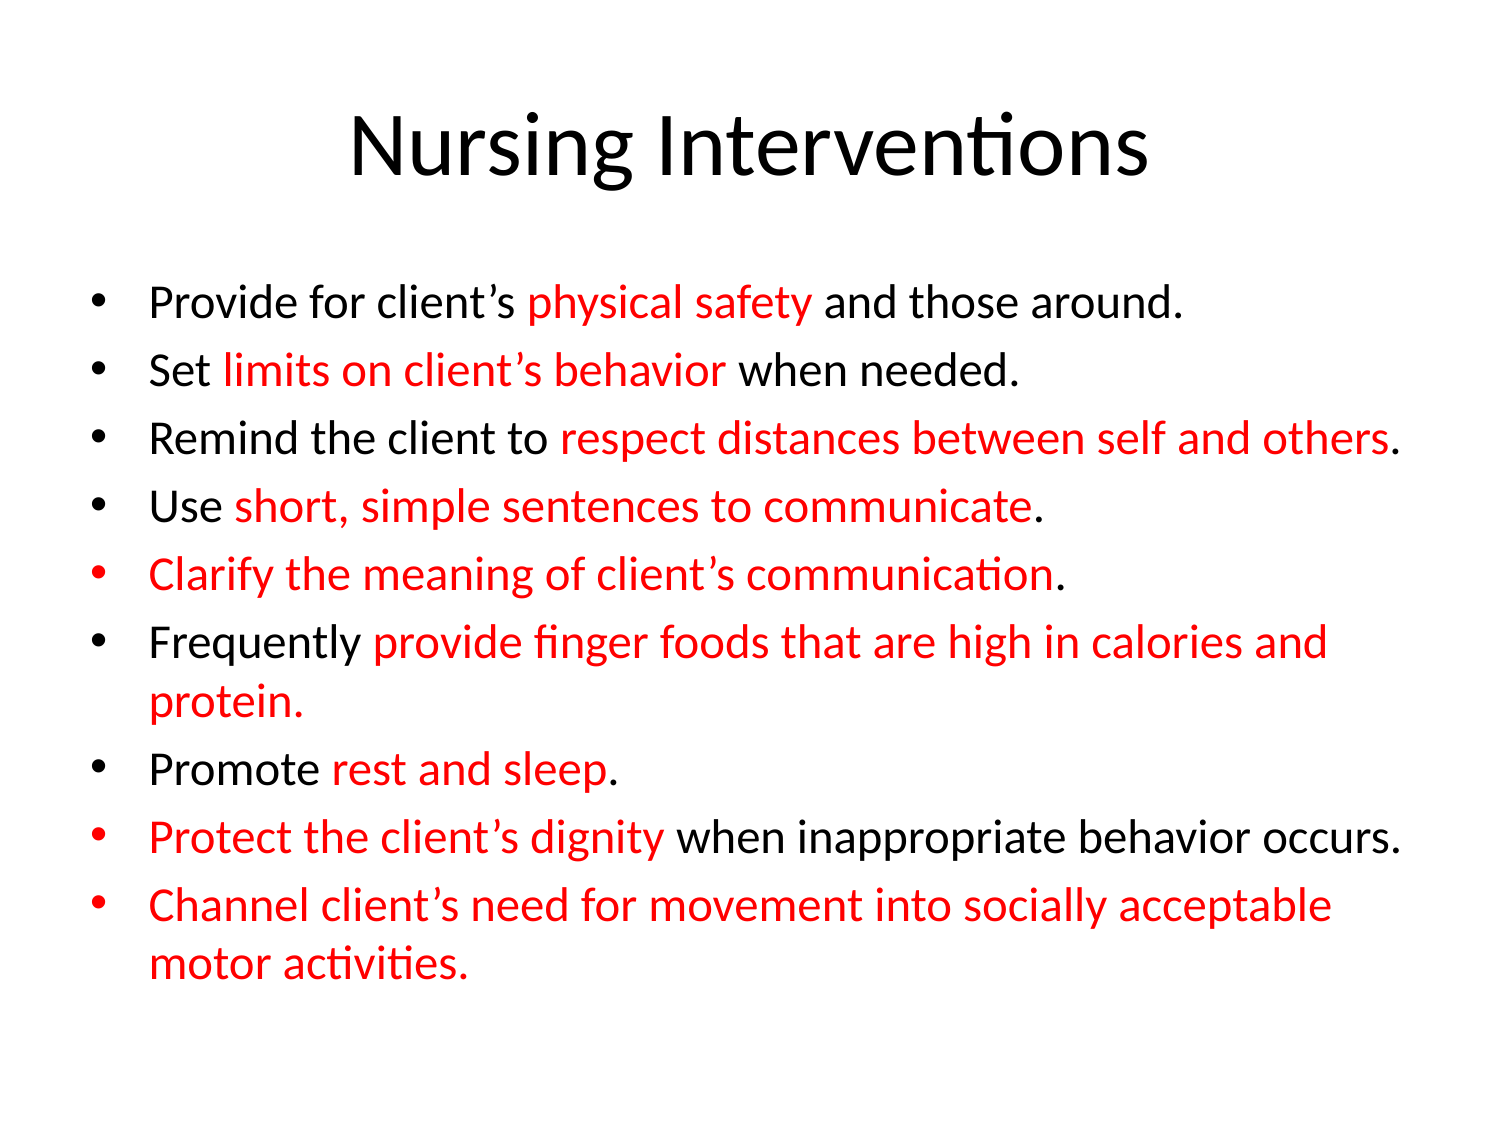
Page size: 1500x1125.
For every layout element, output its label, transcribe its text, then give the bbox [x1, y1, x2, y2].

list Provide for client’s physical safety and those around. Set limits on client’s behavior when needed. Remind the client to respect distances between self and others. Use short, simple sentences to communicate. Clarify the meaning of client’s communication. Frequently provide finger foods that are high in calories and protein. Promote rest and sleep. Protect the client’s dignity when inappropriate behavior occurs. Channel client’s need for movement into socially acceptable motor activities. [75, 262, 1425, 1005]
title Nursing Interventions [75, 45, 1425, 233]
